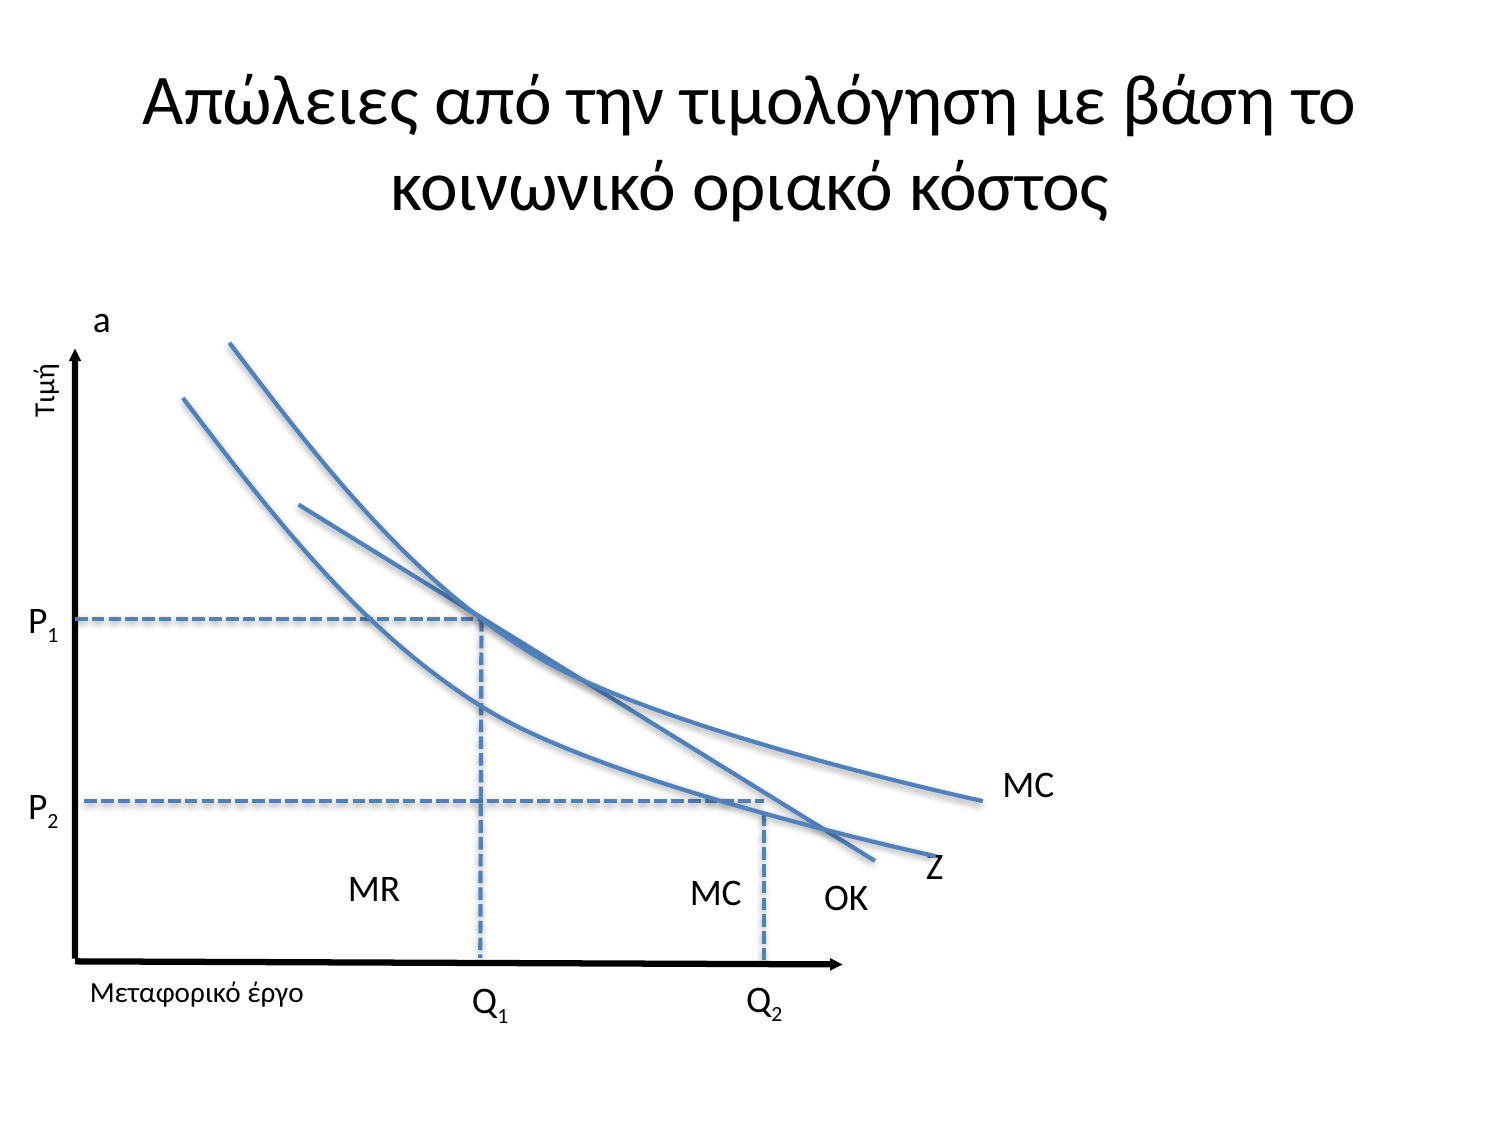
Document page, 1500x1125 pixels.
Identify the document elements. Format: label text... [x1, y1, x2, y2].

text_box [0, 287, 1075, 1030]
title Απώλειες από την τιμολόγηση με βάση το κοινωνικό οριακό κόστος [75, 45, 1425, 233]
